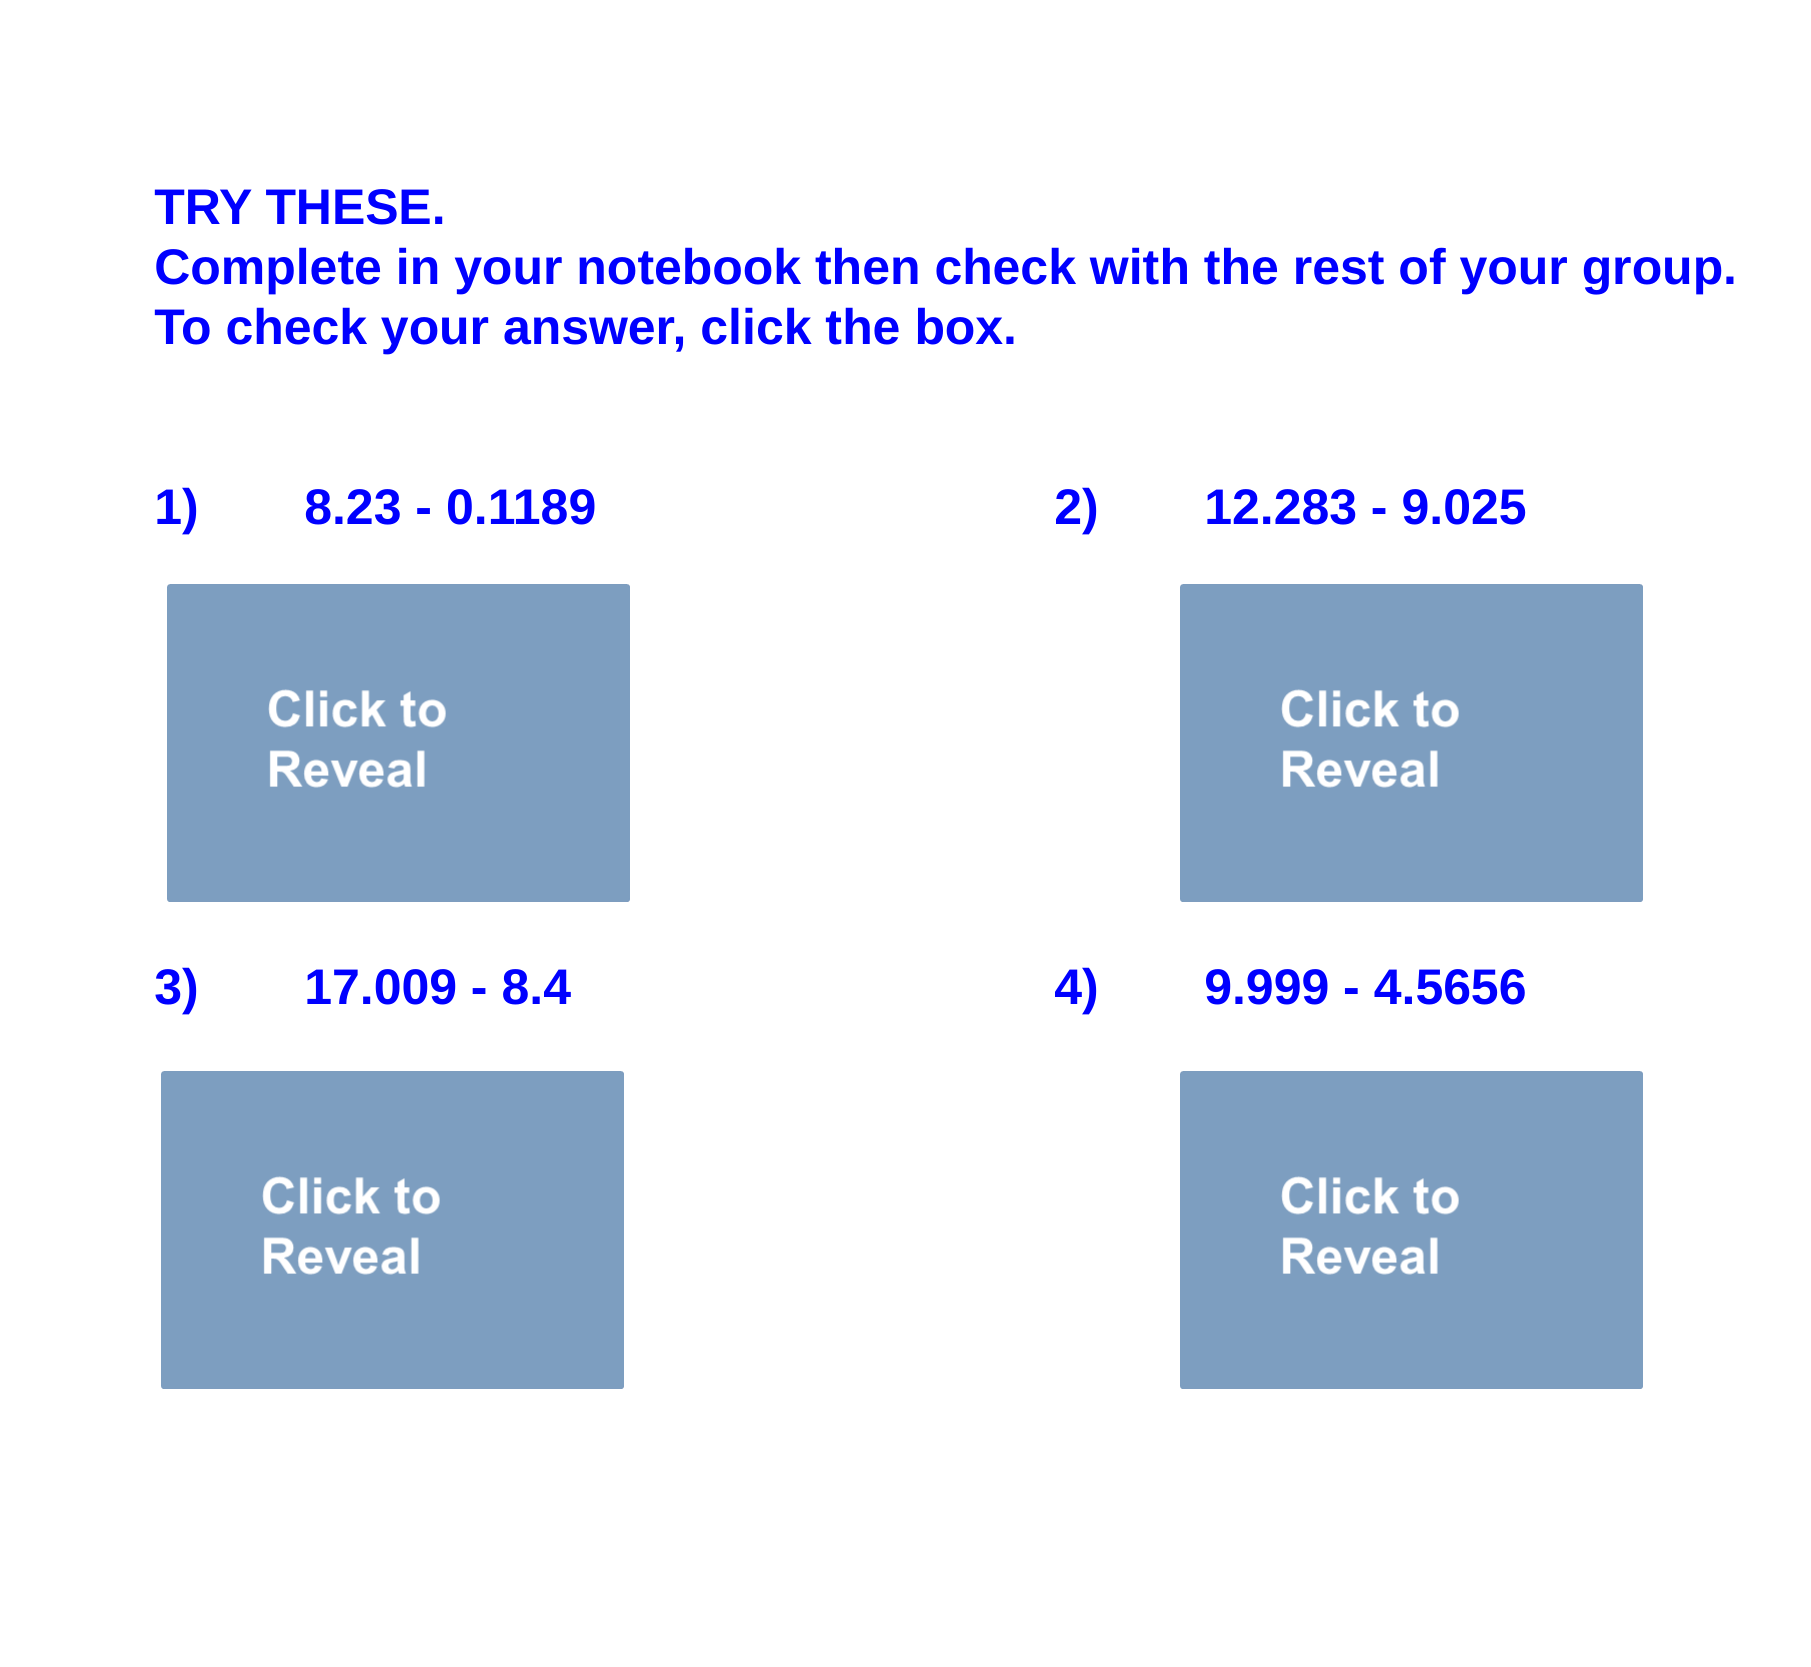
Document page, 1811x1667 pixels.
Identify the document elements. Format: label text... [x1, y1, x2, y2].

picture [161, 1069, 624, 1390]
picture [1180, 1070, 1643, 1391]
text_box TRY THESE. Complete in your notebook then check with the rest of your group. To check your answer, click the box. 1) 8.23 - 0.1189 2) 12.283 - 9.025 8.23 12.283 - 0.1189 - 9.025 8.1111 3.258 3) 17.009 - 8.4 4) 9.999 - 4.5656 17.009 9.999 - 8.4 - 4.5656 8.609 5.4334 [139, 167, 1806, 1262]
picture [167, 583, 630, 903]
picture [1180, 583, 1643, 903]
